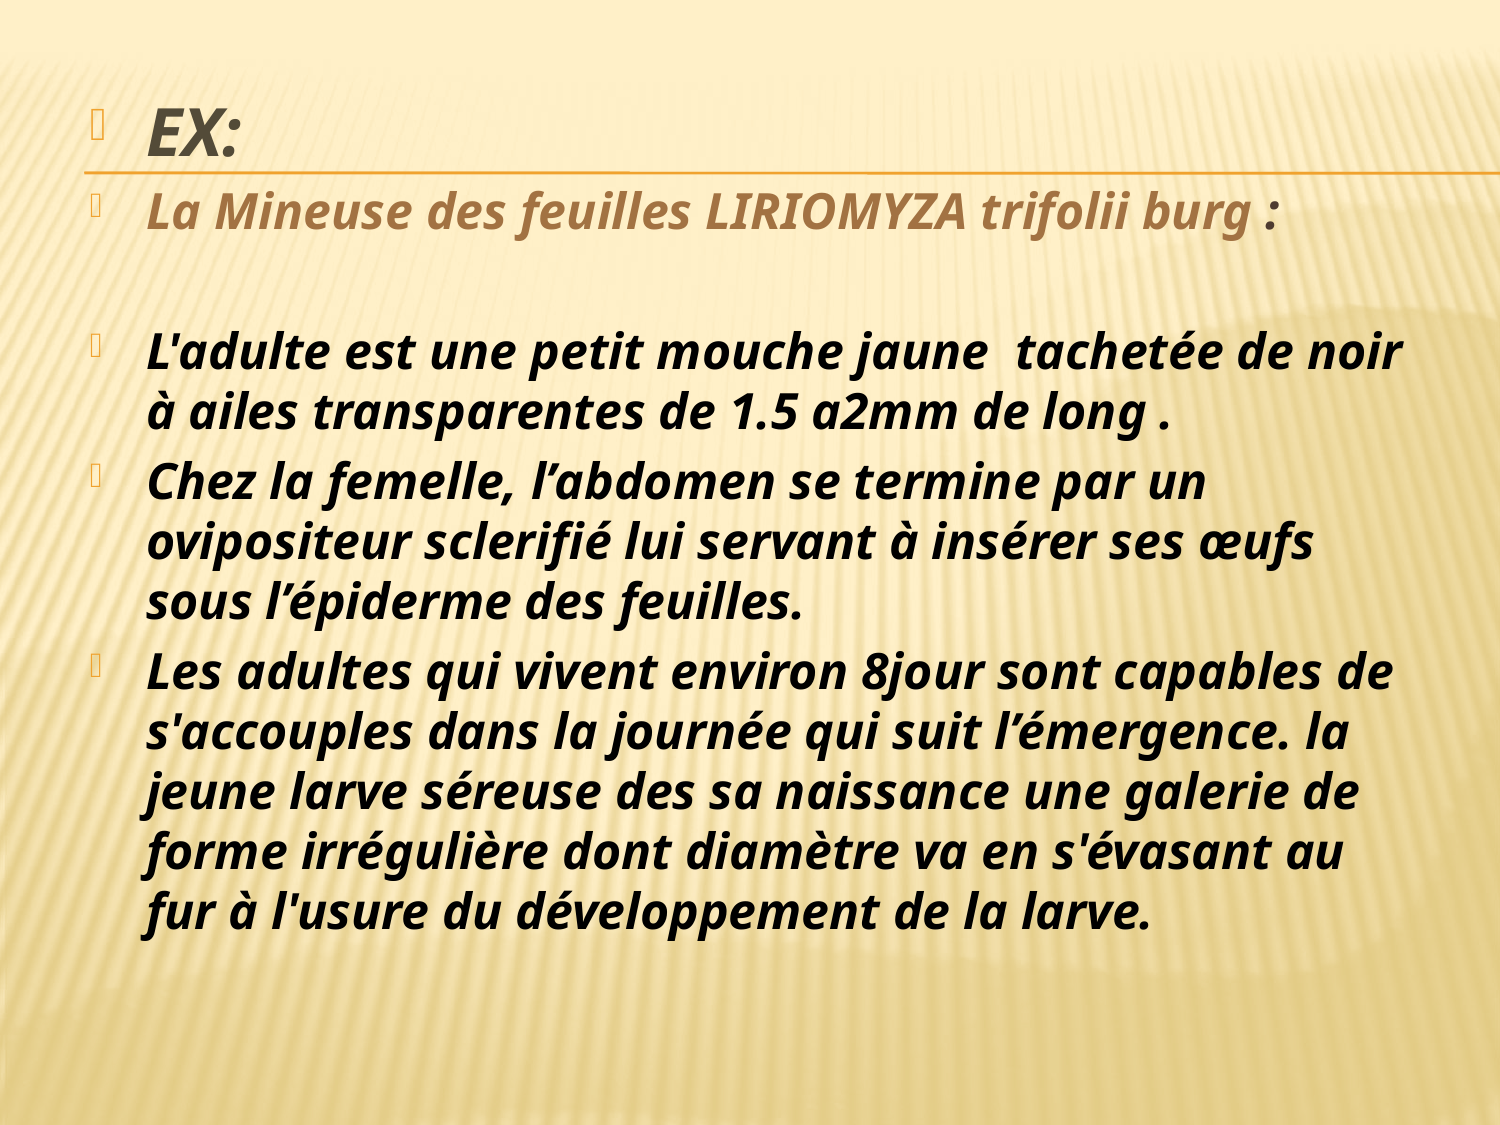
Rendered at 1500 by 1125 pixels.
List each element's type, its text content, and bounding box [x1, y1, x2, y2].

list EX: La Mineuse des feuilles LIRIOMYZA trifolii burg : L'adulte est une petit mouche jaune tachetée de noir à ailes transparentes de 1.5 a2mm de long . Chez la femelle, l’abdomen se termine par un ovipositeur sclerifié lui servant à insérer ses œufs sous l’épiderme des feuilles. Les adultes qui vivent environ 8jour sont capables de s'accouples dans la journée qui suit l’émergence. la jeune larve séreuse des sa naissance une galerie de forme irrégulière dont diamètre va en s'évasant au fur à l'usure du développement de la larve. [75, 82, 1425, 1125]
